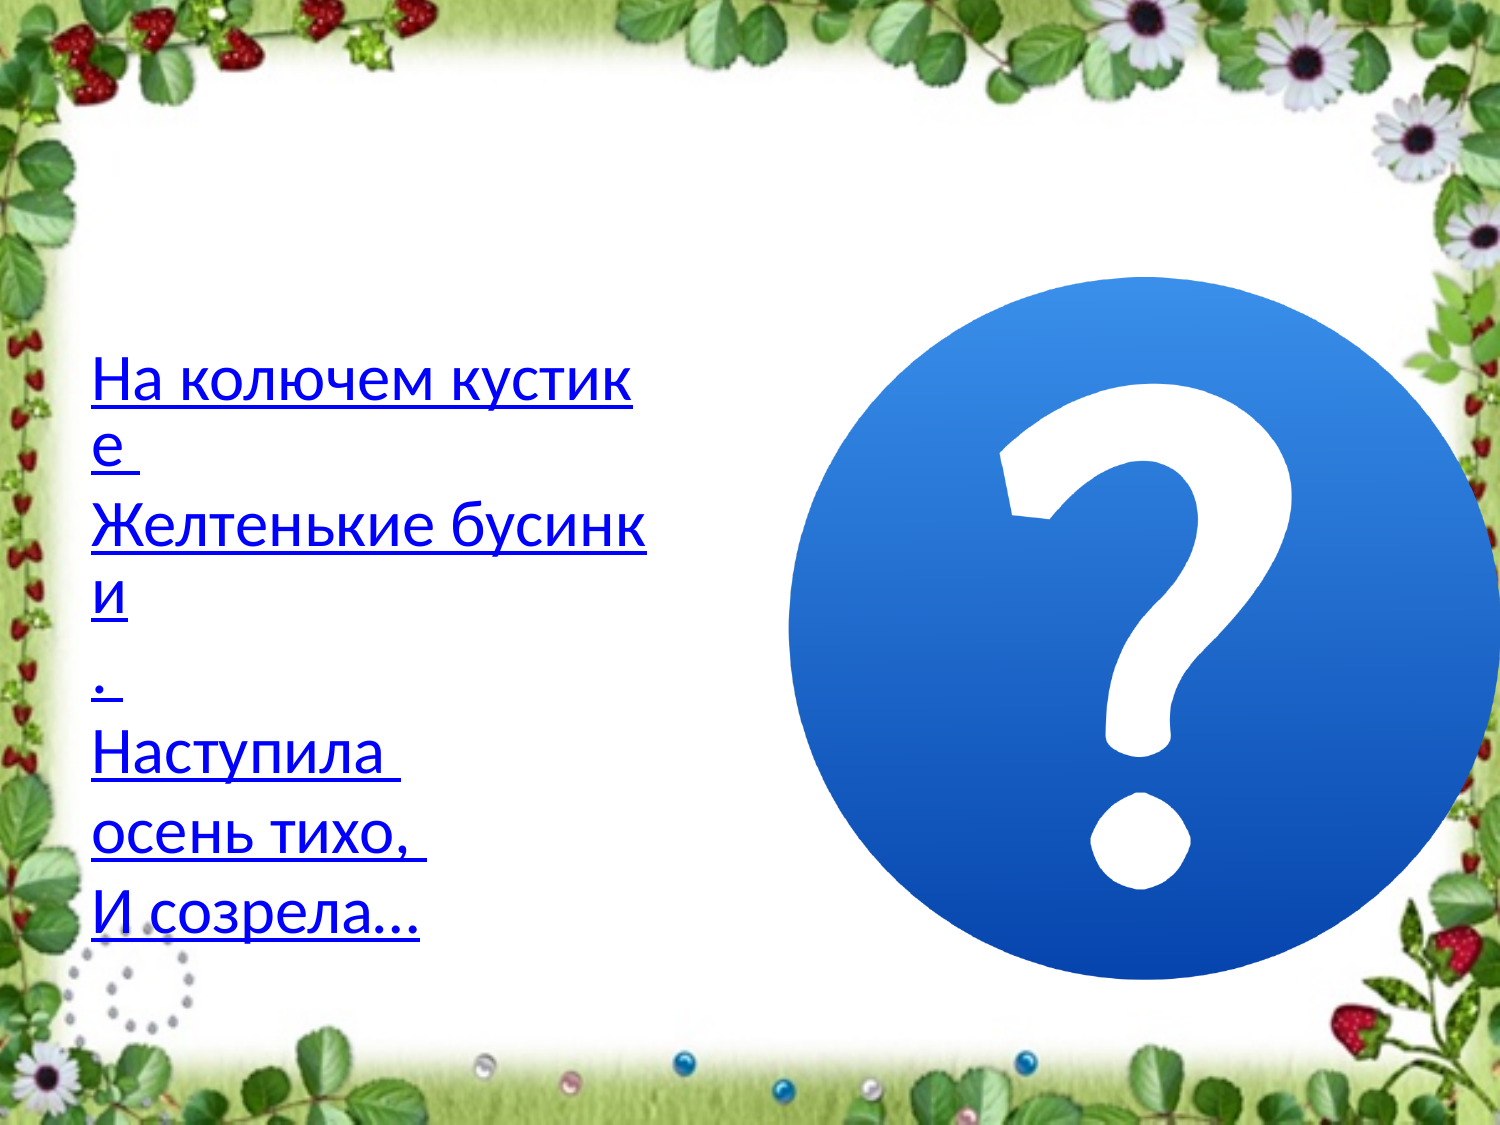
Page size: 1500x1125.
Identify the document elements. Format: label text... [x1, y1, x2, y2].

text_box На колючем кустике Желтенькие бусинки. Наступила осень тихо, И созрела… [76, 326, 668, 821]
picture [0, 0, 1500, 1125]
